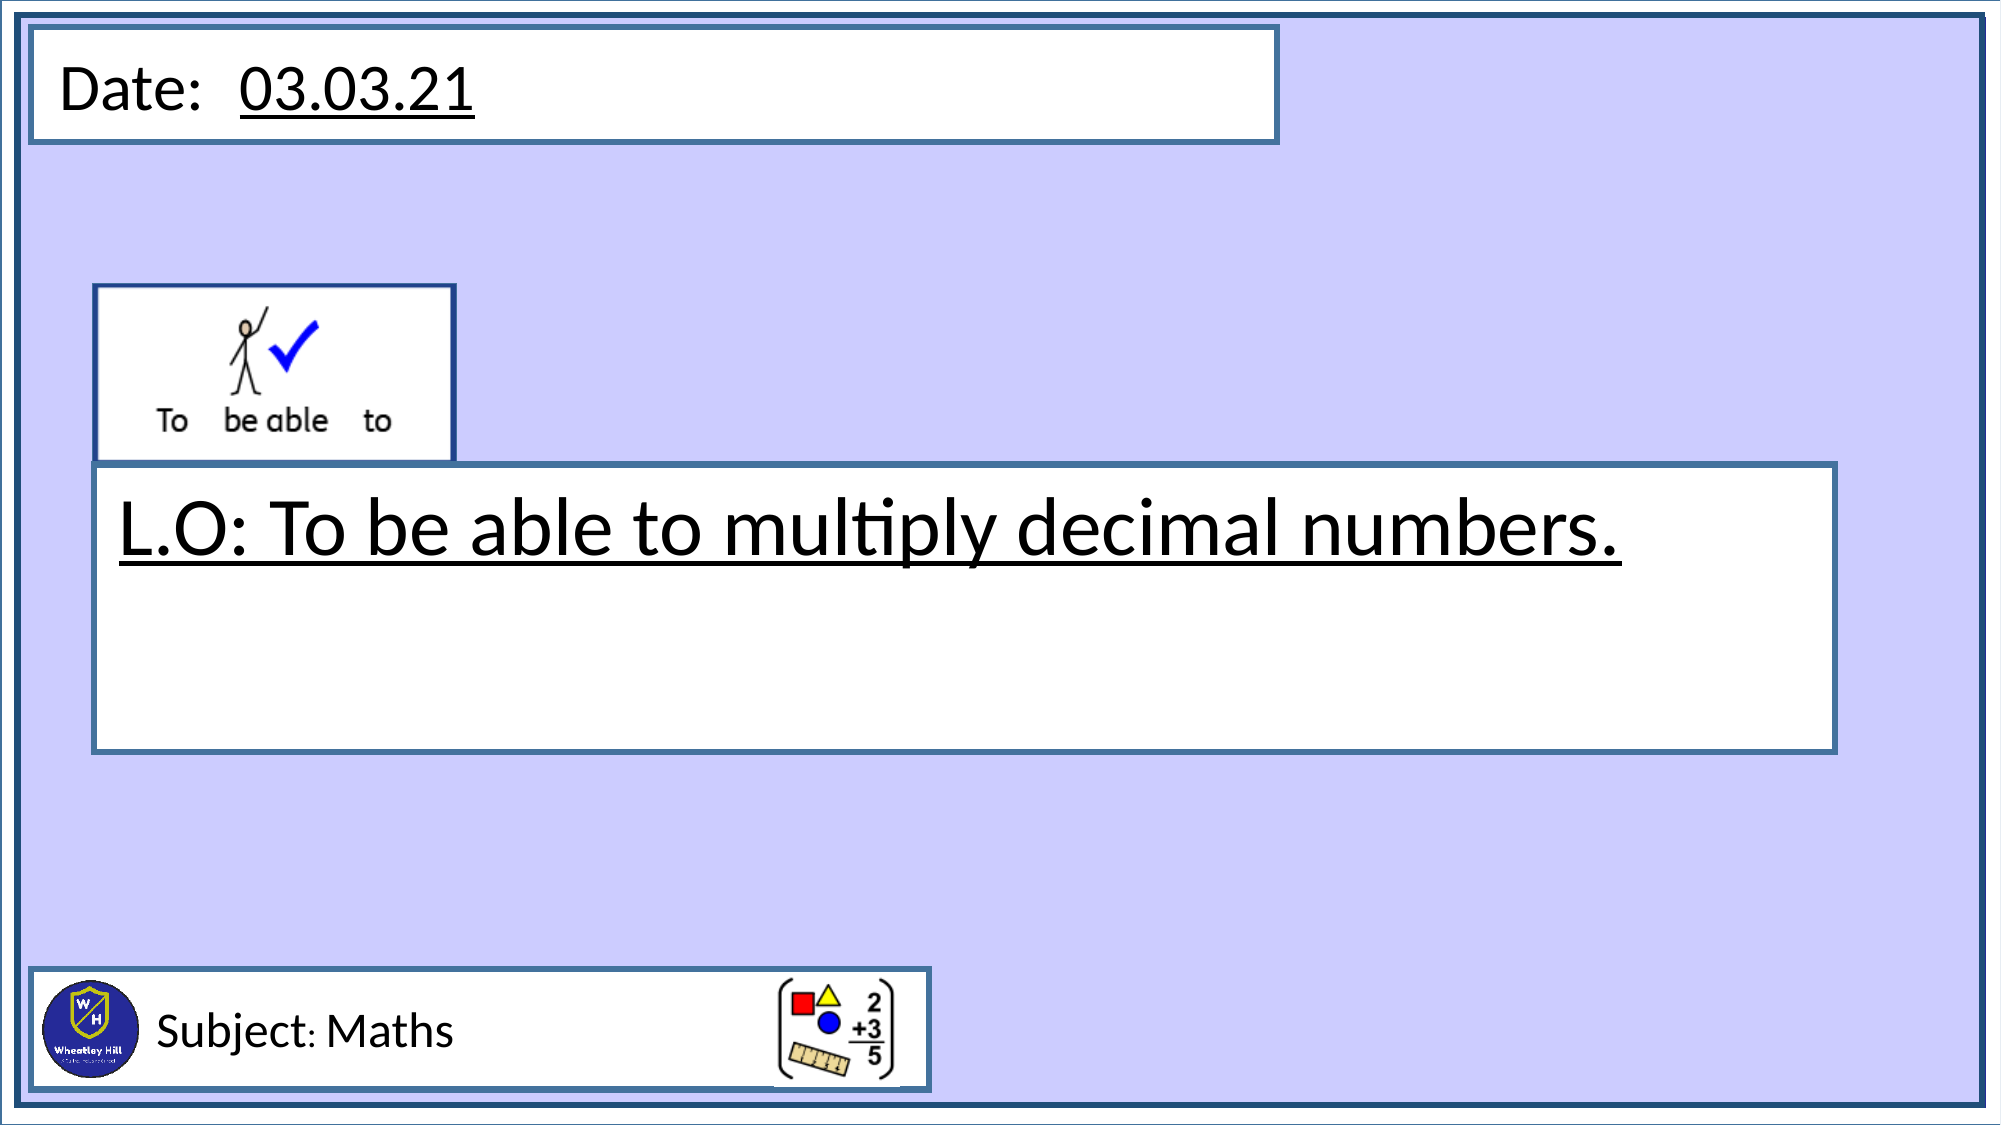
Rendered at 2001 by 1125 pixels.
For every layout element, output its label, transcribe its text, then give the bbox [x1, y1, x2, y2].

text_box L.O: To be able to multiply decimal numbers. [104, 464, 1816, 680]
text_box [30, 968, 930, 1091]
text_box [30, 26, 1278, 143]
picture [0, 0, 2001, 1125]
text_box [16, 14, 1983, 1106]
text_box Date: 03.03.21 [44, 36, 1264, 132]
text_box [93, 463, 1836, 753]
text_box Subject: Maths [142, 989, 774, 1065]
